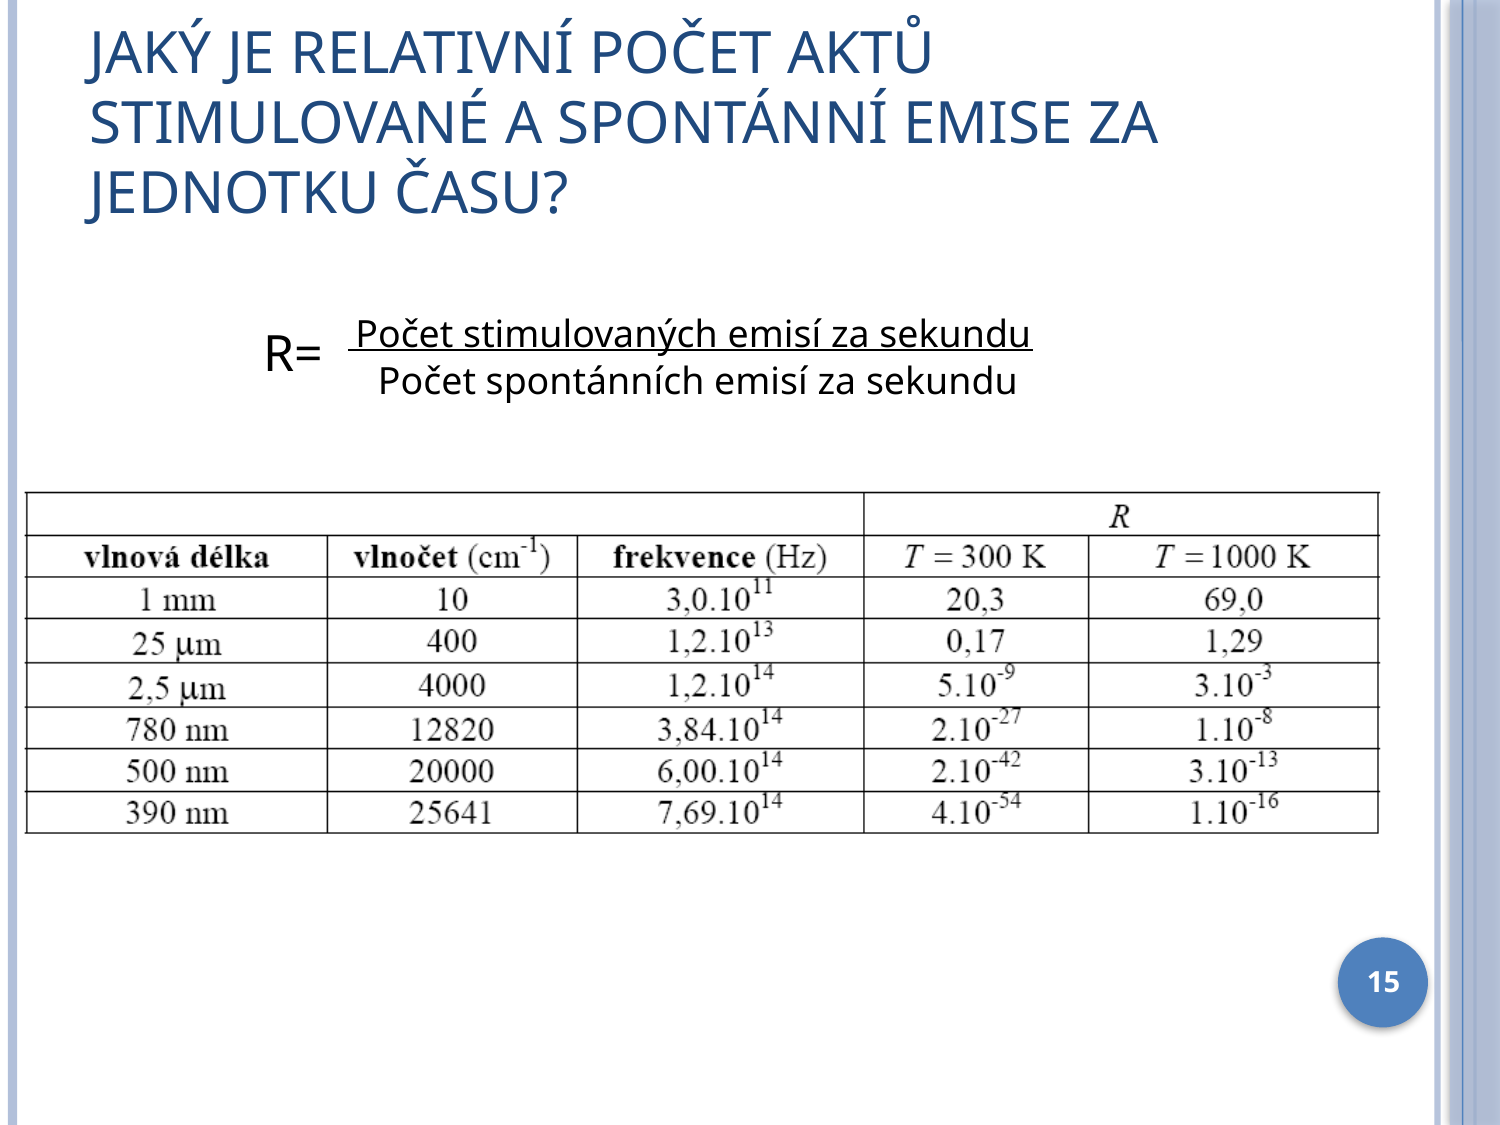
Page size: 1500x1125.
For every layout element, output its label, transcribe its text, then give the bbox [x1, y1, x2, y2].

title Jaký je relativní počet aktů stimulované a spontánní emise za jednotku času? [75, 45, 1300, 233]
picture [17, 479, 1389, 847]
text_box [241, 302, 1064, 411]
slide_number 15 [1333, 940, 1434, 1027]
